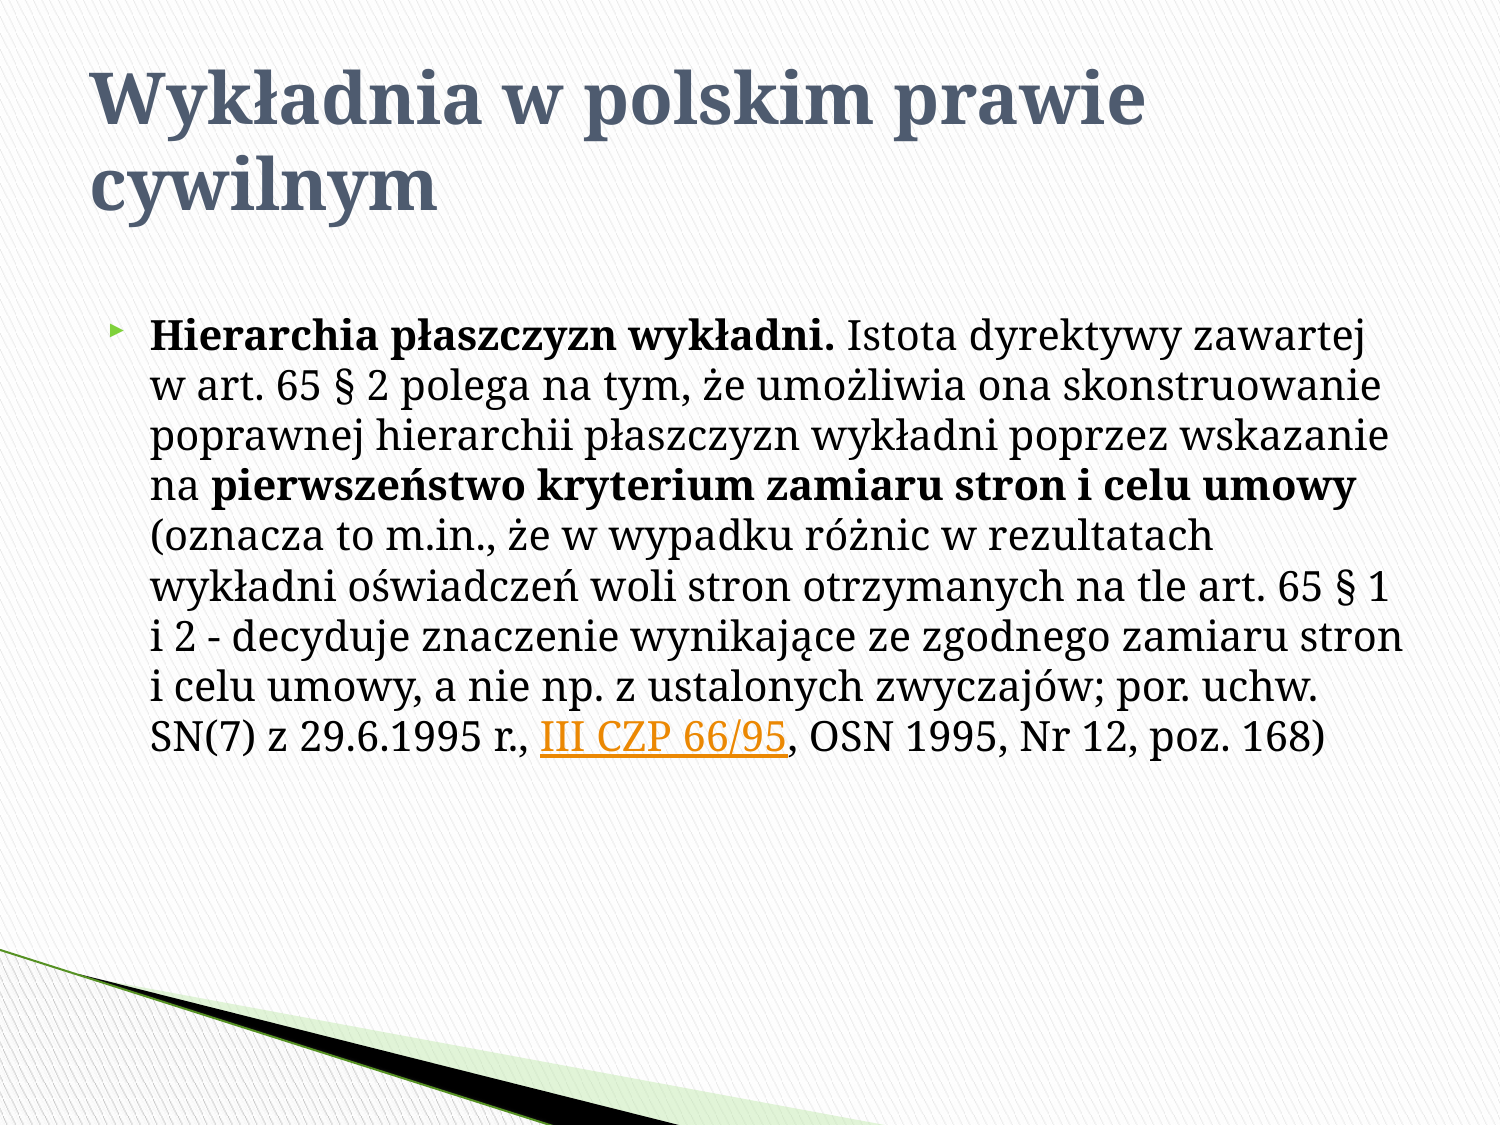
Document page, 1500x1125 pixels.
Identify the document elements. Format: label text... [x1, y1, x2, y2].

list Hierarchia płaszczyzn wykładni. Istota dyrektywy zawartej w art. 65 § 2 polega na tym, że umożliwia ona skonstruowanie poprawnej hierarchii płaszczyzn wykładni poprzez wskazanie na pierwszeństwo kryterium zamiaru stron i celu umowy (oznacza to m.in., że w wypadku różnic w rezultatach wykładni oświadczeń woli stron otrzymanych na tle art. 65 § 1 i 2 - decyduje znaczenie wynikające ze zgodnego zamiaru stron i celu umowy, a nie np. z ustalonych zwyczajów; por. uchw. SN(7) z 29.6.1995 r., III CZP 66/95, OSN 1995, Nr 12, poz. 168) [75, 243, 1425, 986]
title Wykładnia w polskim prawie cywilnym [75, 45, 1425, 233]
